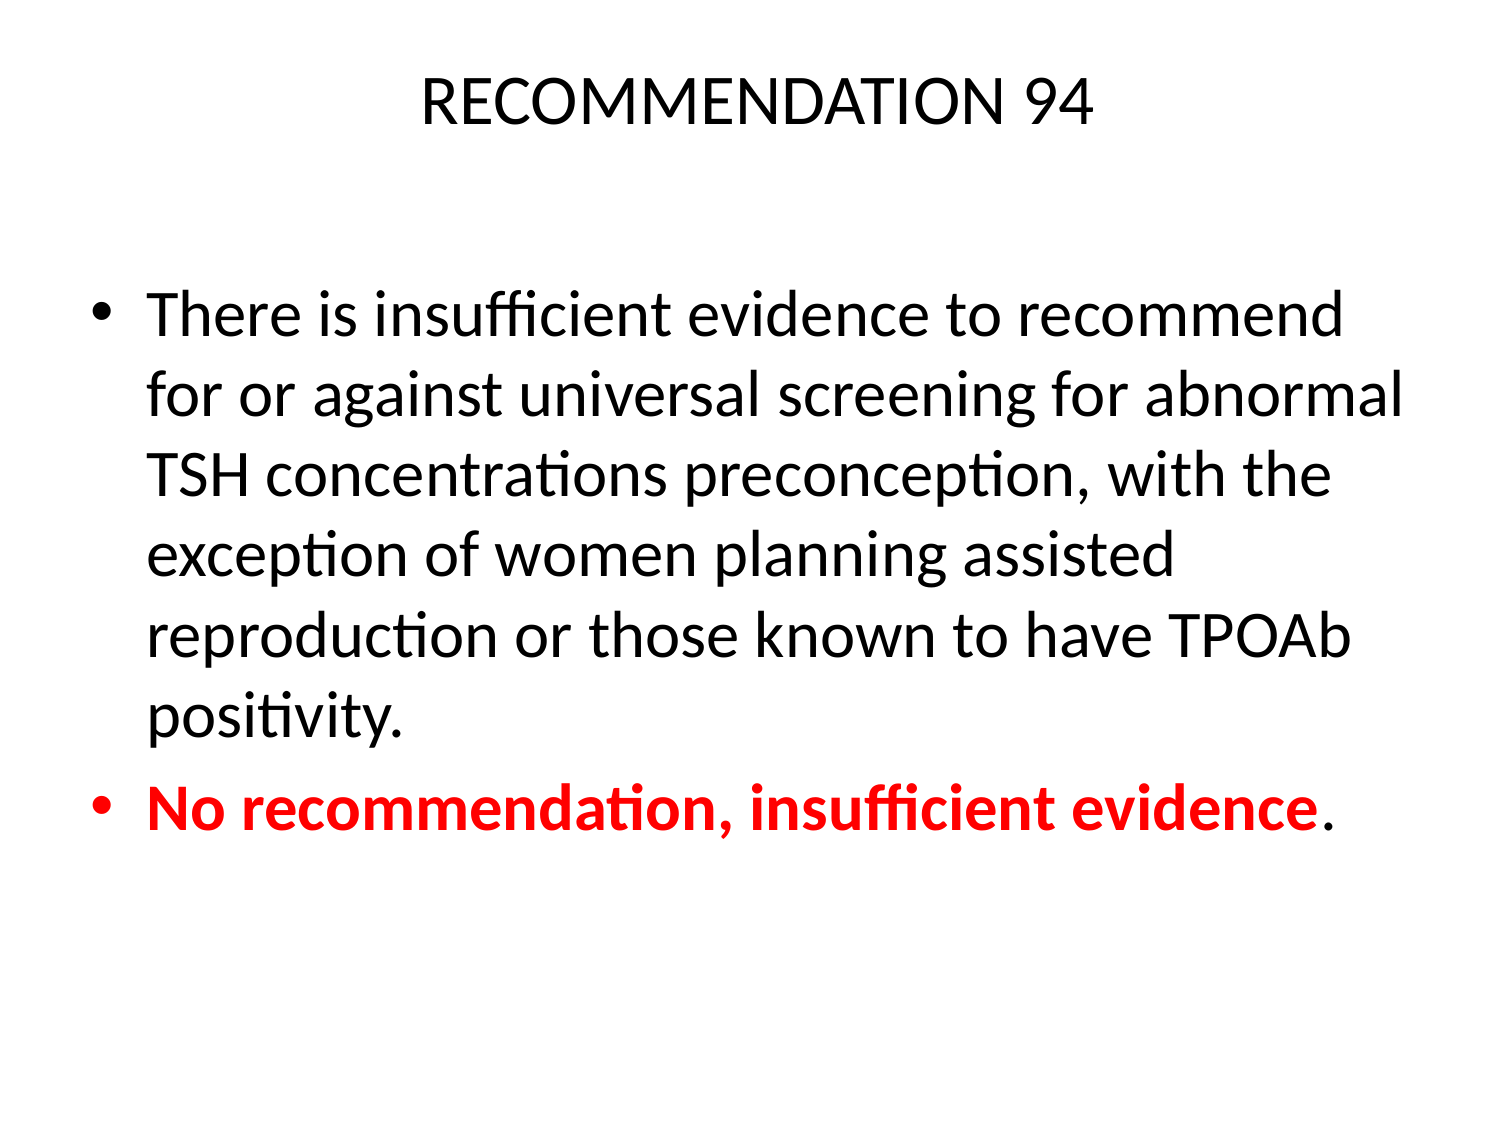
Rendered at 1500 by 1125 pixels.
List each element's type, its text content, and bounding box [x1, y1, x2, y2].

list There is insufficient evidence to recommend for or against universal screening for abnormal TSH concentrations preconception, with the exception of women planning assisted reproduction or those known to have TPOAb positivity. No recommendation, insufficient evidence. [75, 262, 1425, 1005]
title RECOMMENDATION 94 [75, 45, 1425, 233]
